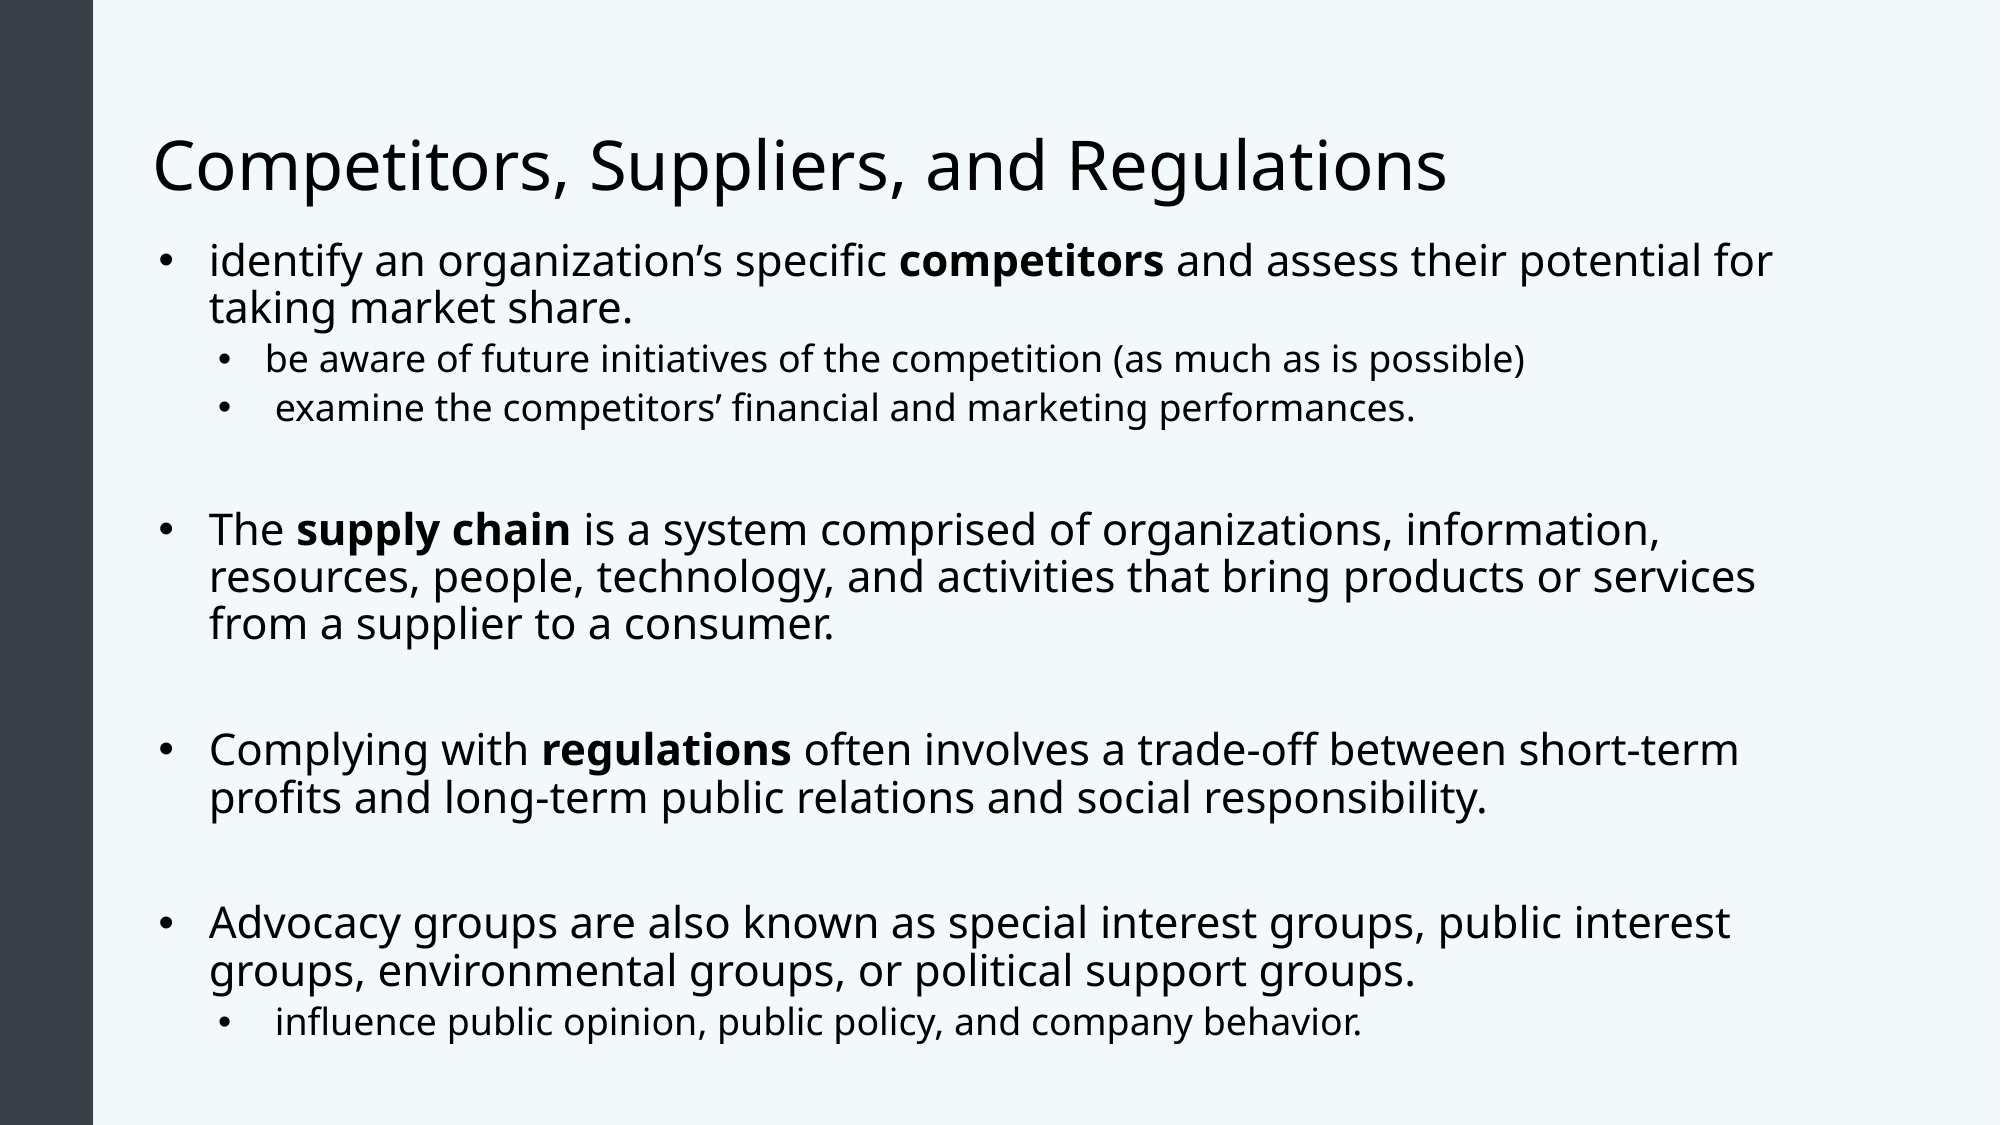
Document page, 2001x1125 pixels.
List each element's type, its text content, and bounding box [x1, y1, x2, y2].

title Competitors, Suppliers, and Regulations [137, 59, 1863, 230]
list identify an organization’s specific competitors and assess their potential for taking market share. be aware of future initiatives of the competition (as much as is possible) examine the competitors’ financial and marketing performances. The supply chain is a system comprised of organizations, information, resources, people, technology, and activities that bring products or services from a supplier to a consumer. Complying with regulations often involves a trade-off between short-term profits and long-term public relations and social responsibility. Advocacy groups are also known as special interest groups, public interest groups, environmental groups, or political support groups. influence public opinion, public policy, and company behavior. [137, 230, 1863, 945]
